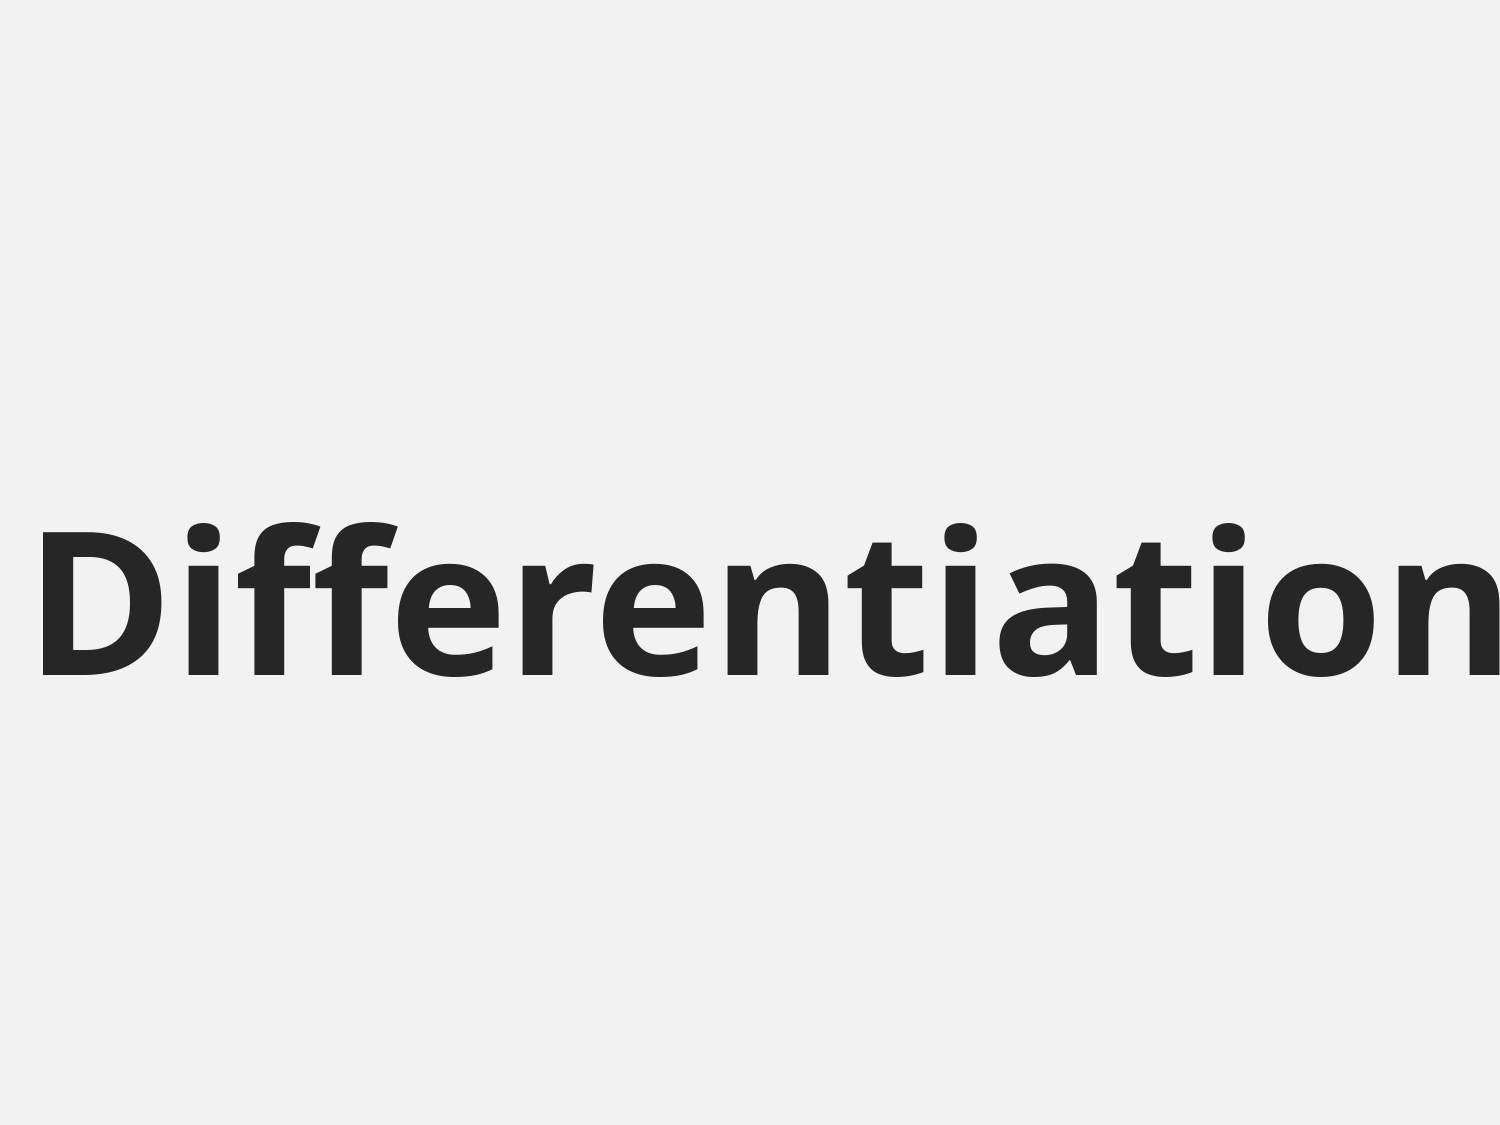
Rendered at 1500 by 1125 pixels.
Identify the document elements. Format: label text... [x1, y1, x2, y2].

text_box Differentiation [10, 467, 1500, 723]
